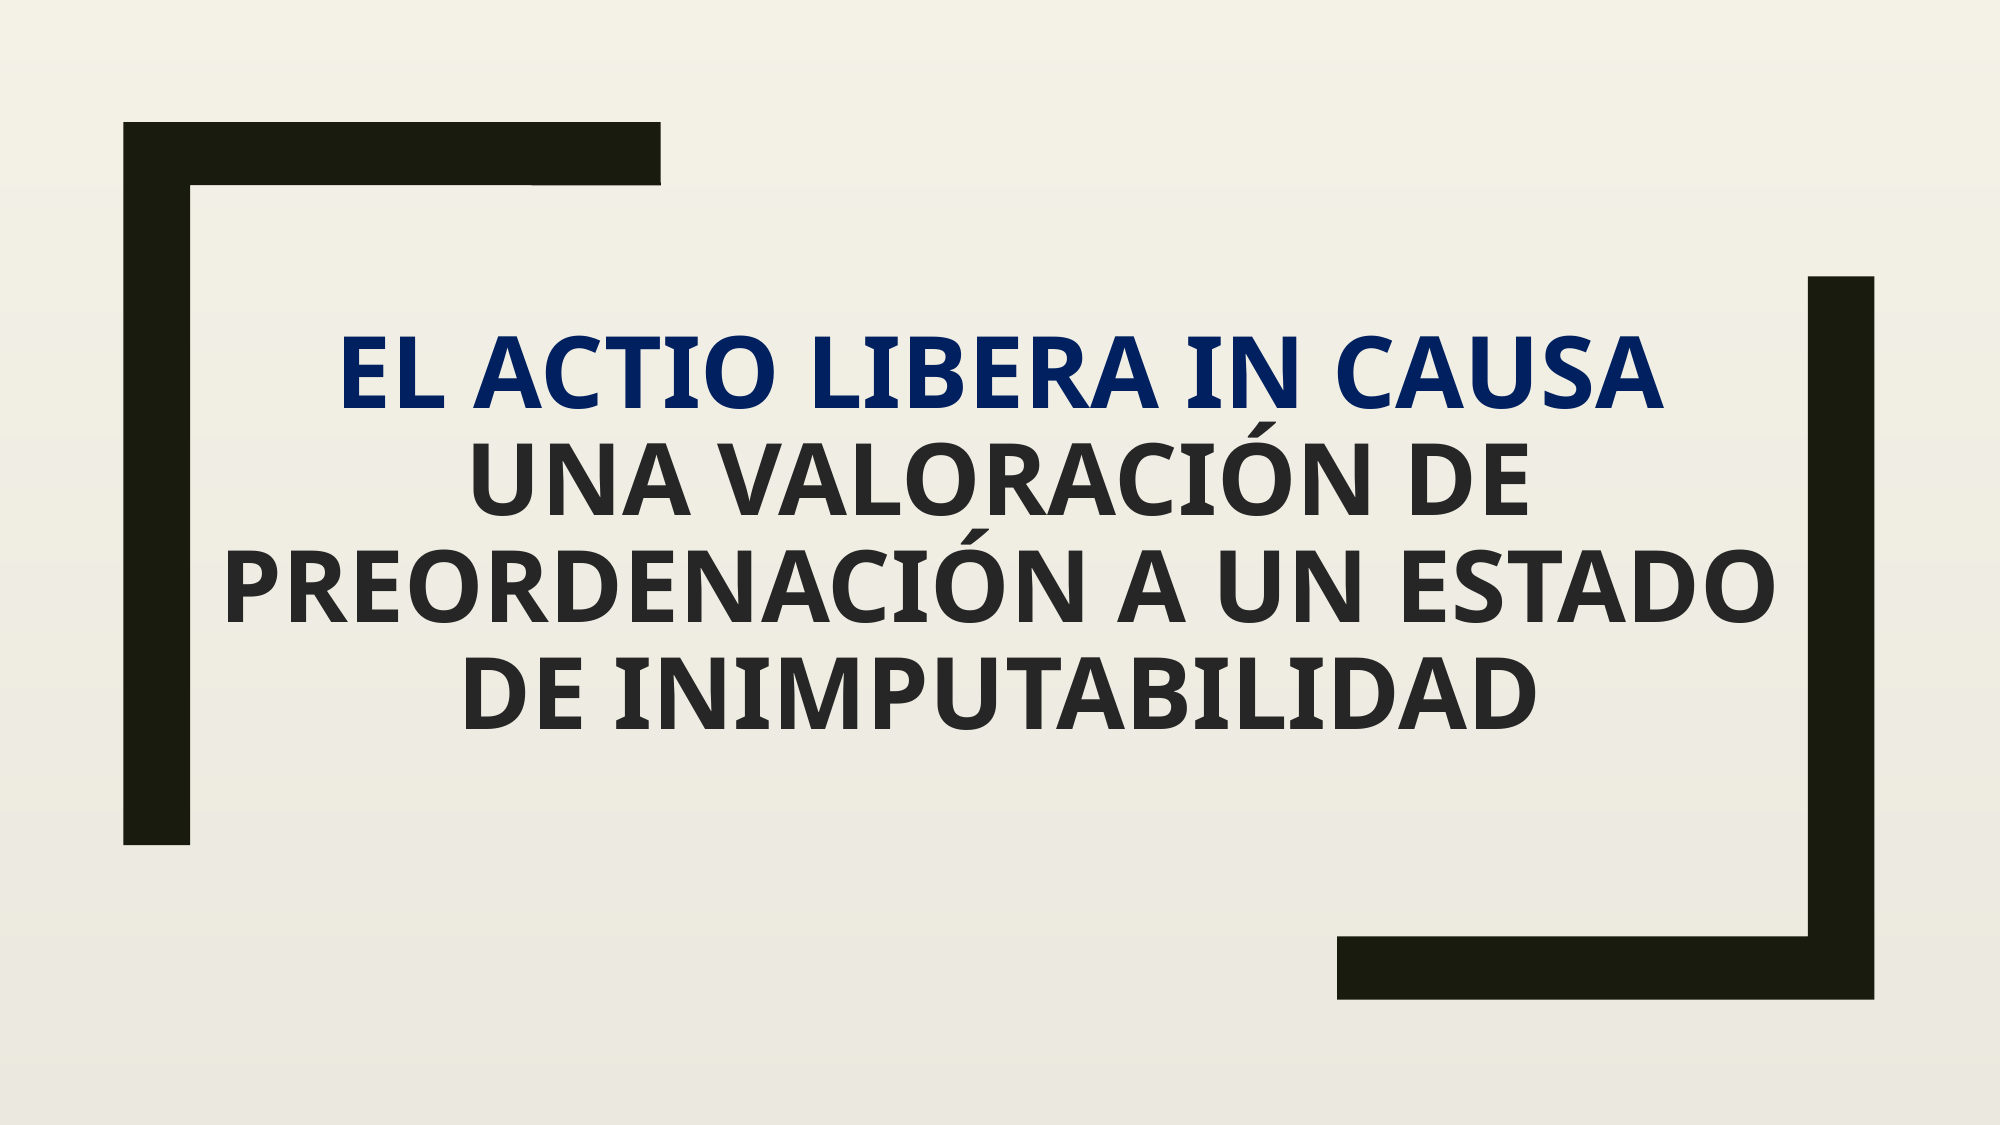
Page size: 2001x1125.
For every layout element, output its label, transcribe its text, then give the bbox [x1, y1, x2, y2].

text_box EL ACTIO LIBERA IN CAUSA UNA VALORACIÓN DE PREORDENACIÓN A UN ESTADO DE INIMPUTABILIDAD [201, 410, 1799, 758]
